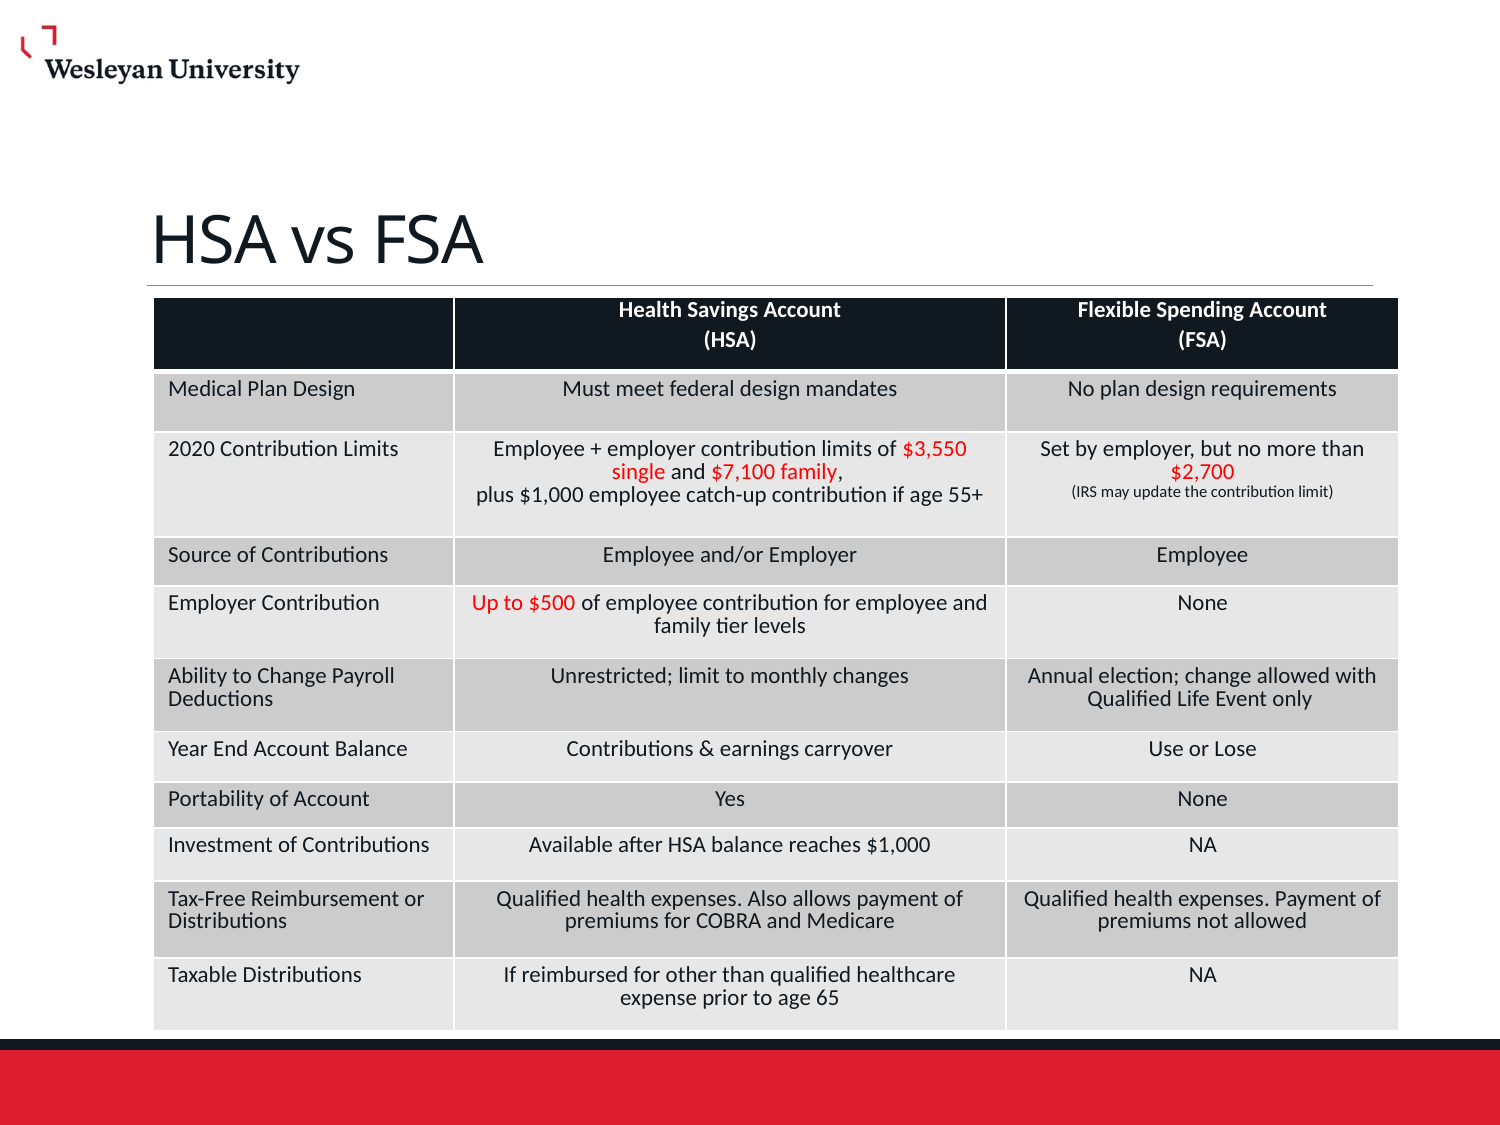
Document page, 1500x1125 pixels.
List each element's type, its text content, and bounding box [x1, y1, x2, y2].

table_cell Source of Contributions [154, 538, 453, 585]
table_header [154, 298, 453, 369]
table_cell Must meet federal design mandates [455, 374, 1005, 431]
table_cell Yes [455, 783, 1005, 827]
table_cell Employer Contribution [154, 587, 453, 658]
table_cell Year End Account Balance [154, 732, 453, 781]
table_cell Unrestricted; limit to monthly changes [455, 659, 1005, 731]
table_cell Qualified health expenses. Payment of premiums not allowed [1007, 882, 1398, 957]
table_cell 2020 Contribution Limits [154, 433, 453, 536]
table_cell Taxable Distributions [154, 959, 453, 1030]
table_cell Qualified health expenses. Also allows payment of premiums for COBRA and Medicare [455, 882, 1005, 957]
table_cell NA [1007, 829, 1398, 880]
table_header Flexible Spending Account (FSA) [1007, 298, 1398, 369]
table_header Health Savings Account (HSA) [455, 298, 1005, 369]
table_cell None [1007, 783, 1398, 827]
table_cell None [1007, 587, 1398, 658]
table_cell Use or Lose [1007, 732, 1398, 781]
table_cell Up to $500 of employee contribution for employee and family tier levels [455, 587, 1005, 658]
table_cell Annual election; change allowed with Qualified Life Event only [1007, 659, 1398, 731]
table_cell NA [1007, 959, 1398, 1030]
table_cell Available after HSA balance reaches $1,000 [455, 829, 1005, 880]
table_cell Portability of Account [154, 783, 453, 827]
table_cell Investment of Contributions [154, 829, 453, 880]
table_cell Employee [1007, 538, 1398, 585]
table_cell Employee + employer contribution limits of $3,550 single and $7,100 family, plus $1,000 employee catch-up contribution if age 55+ [455, 433, 1005, 536]
table_cell Ability to Change Payroll Deductions [154, 659, 453, 731]
picture [0, 0, 321, 110]
table_cell If reimbursed for other than qualified healthcare expense prior to age 65 [455, 959, 1005, 1030]
table_cell Contributions & earnings carryover [455, 732, 1005, 781]
table_cell No plan design requirements [1007, 374, 1398, 431]
table_cell Set by employer, but no more than $2,700 (IRS may update the contribution limit) [1007, 433, 1398, 536]
table_cell Employee and/or Employer [455, 538, 1005, 585]
title HSA vs FSA [135, 47, 1373, 285]
table_cell Tax-Free Reimbursement or Distributions [154, 882, 453, 957]
table_cell Medical Plan Design [154, 374, 453, 431]
